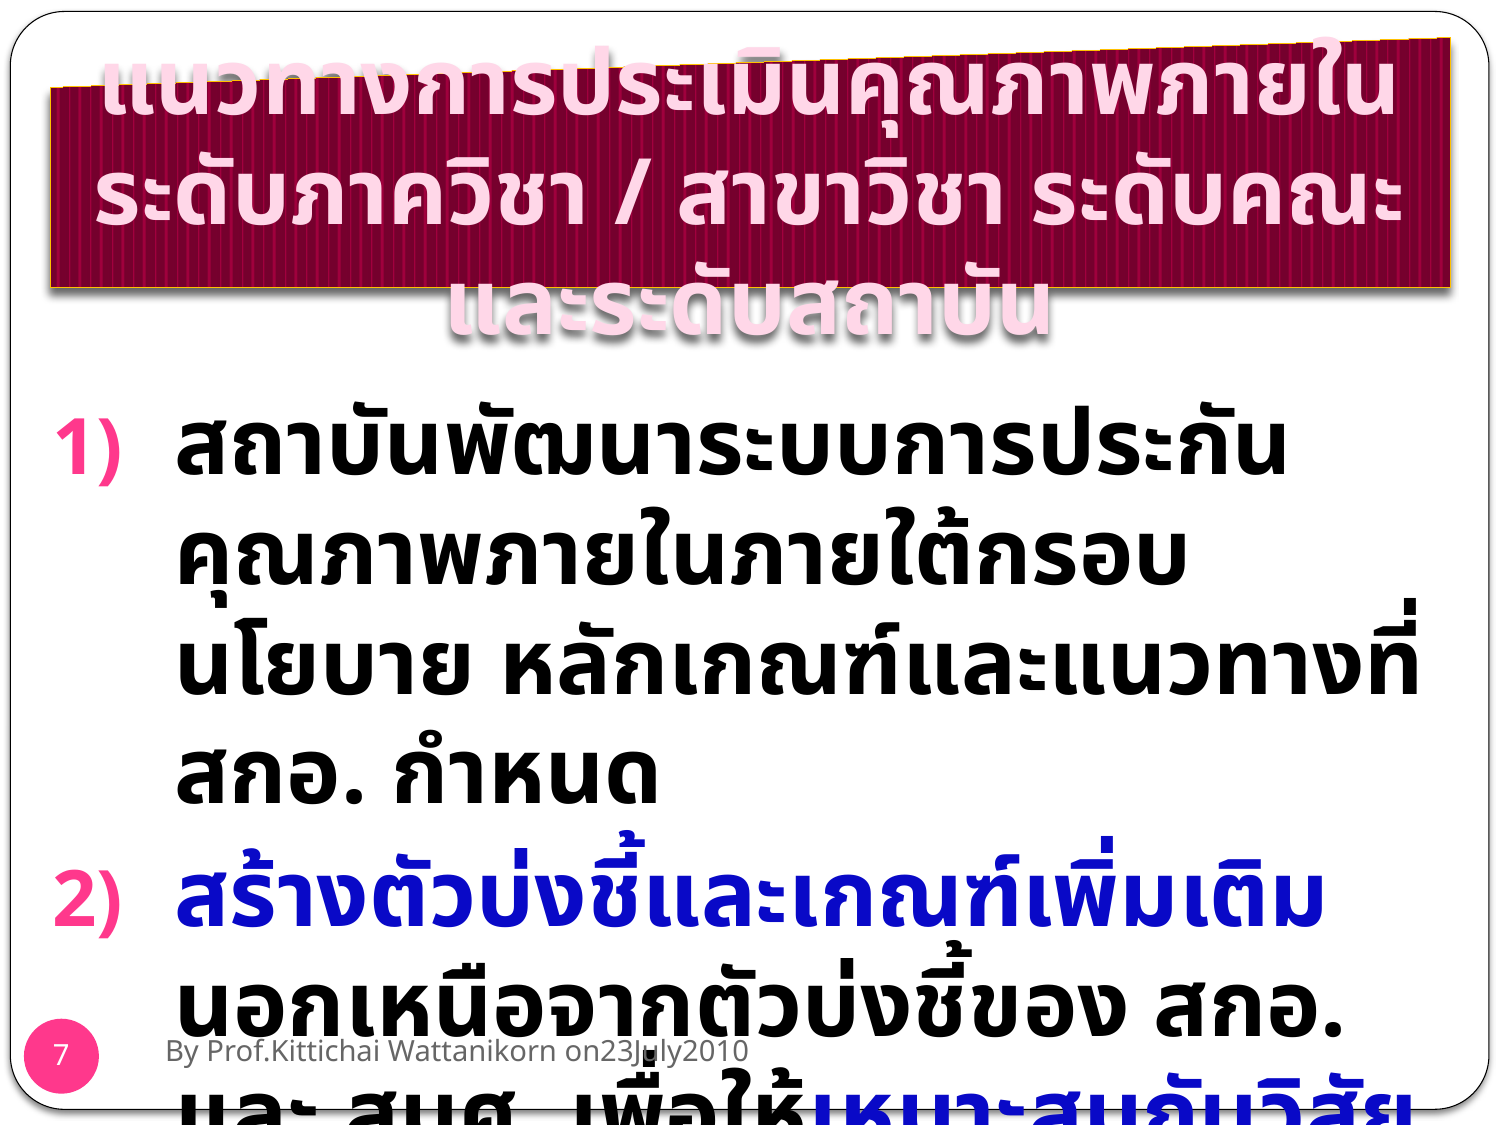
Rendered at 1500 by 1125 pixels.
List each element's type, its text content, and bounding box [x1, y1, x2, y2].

list สถาบันพัฒนาระบบการประกันคุณภาพภายในภายใต้กรอบนโยบาย หลักเกณฑ์และแนวทางที่ สกอ. กำหนด สร้างตัวบ่งชี้และเกณฑ์เพิ่มเติมนอกเหนือจากตัวบ่งชี้ของ สกอ. และ สมศ. เพื่อให้เหมาะสมกับวิสัยทัศน์และอัตลักษณ์ของตนเอง [37, 374, 1463, 1051]
text_box แนวทางการประเมินคุณภาพภายใน ระดับภาควิชา / สาขาวิชา ระดับคณะ และระดับสถาบัน [50, 37, 1451, 288]
slide_number 7 [23, 1027, 99, 1094]
footer By Prof.Kittichai Wattanikorn on23July2010 [150, 1012, 800, 1088]
